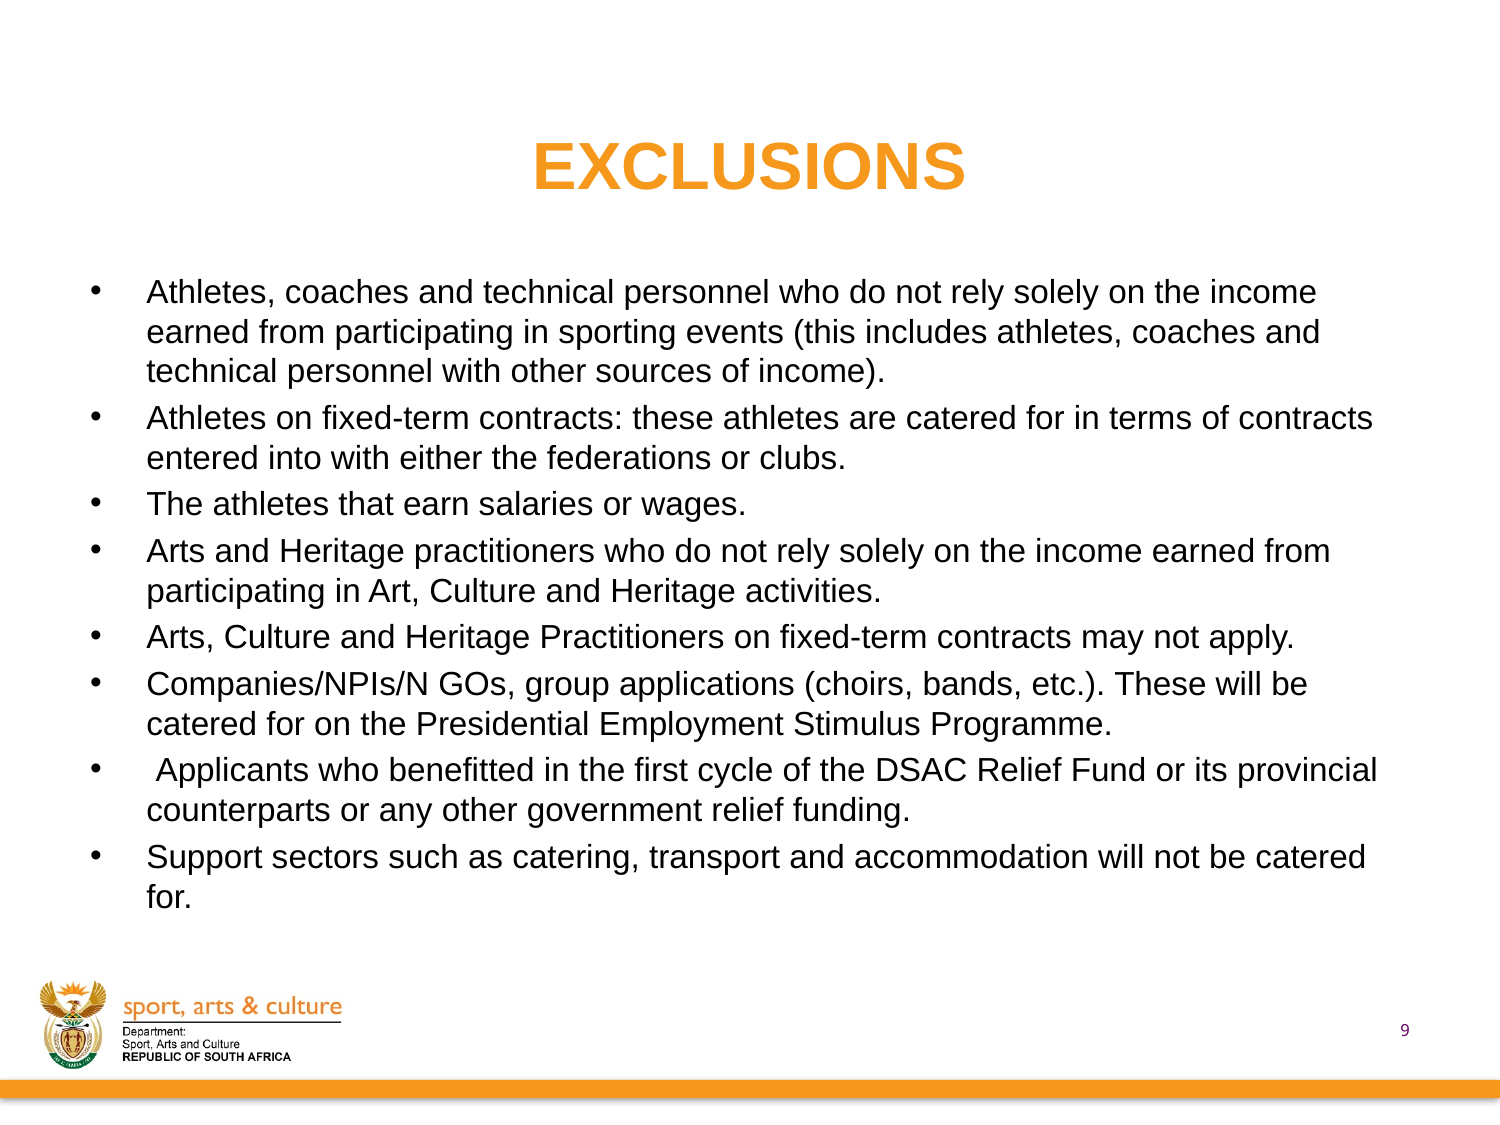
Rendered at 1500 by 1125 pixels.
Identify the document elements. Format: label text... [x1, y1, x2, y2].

slide_number 9 [1340, 1012, 1425, 1073]
title EXCLUSIONS [75, 115, 1425, 232]
list Athletes, coaches and technical personnel who do not rely solely on the income earned from participating in sporting events (this includes athletes, coaches and technical personnel with other sources of income). Athletes on fixed-term contracts: these athletes are catered for in terms of contracts entered into with either the federations or clubs. The athletes that earn salaries or wages. Arts and Heritage practitioners who do not rely solely on the income earned from participating in Art, Culture and Heritage activities. Arts, Culture and Heritage Practitioners on fixed-term contracts may not apply. Companies/NPIs/N GOs, group applications (choirs, bands, etc.). These will be catered for on the Presidential Employment Stimulus Programme. Applicants who benefitted in the first cycle of the DSAC Relief Fund or its provincial counterparts or any other government relief funding. Support sectors such as catering, transport and accommodation will not be catered for. [75, 262, 1400, 975]
picture [19, 959, 361, 1079]
